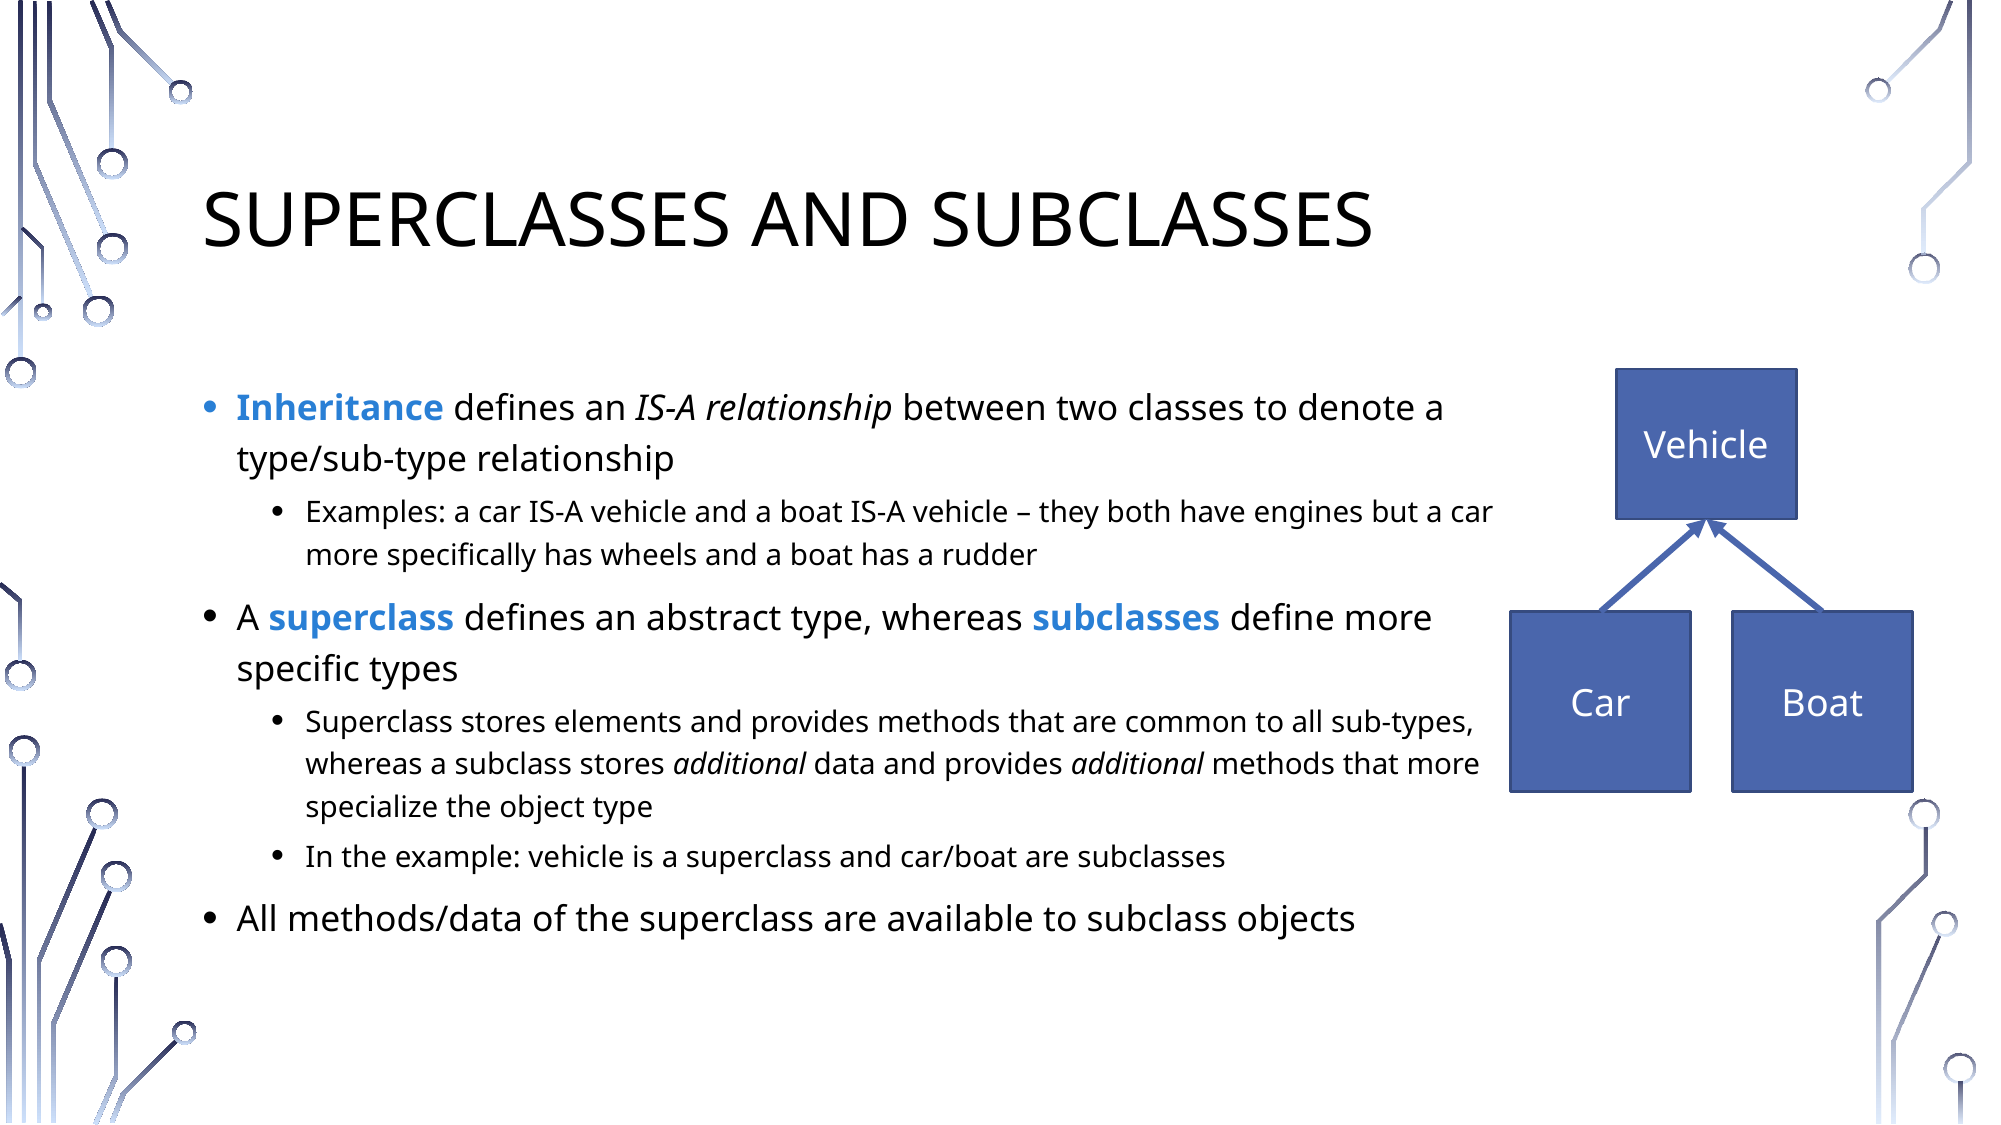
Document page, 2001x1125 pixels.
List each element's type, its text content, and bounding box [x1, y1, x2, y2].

title SuperClasses and Subclasses [187, 101, 1813, 344]
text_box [1706, 518, 1823, 612]
text_box Vehicle [1615, 368, 1798, 518]
text_box Car [1509, 610, 1692, 793]
text_box Boat [1731, 610, 1914, 793]
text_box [1600, 518, 1706, 612]
list Inheritance defines an IS-A relationship between two classes to denote a type/sub-type relationship Examples: a car IS-A vehicle and a boat IS-A vehicle – they both have engines but a car more specifically has wheels and a boat has a rudder A superclass defines an abstract type, whereas subclasses define more specific types Superclass stores elements and provides methods that are common to all sub-types, whereas a subclass stores additional data and provides additional methods that more specialize the object type In the example: vehicle is a superclass and car/boat are subclasses All methods/data of the superclass are available to subclass objects [187, 369, 1511, 950]
